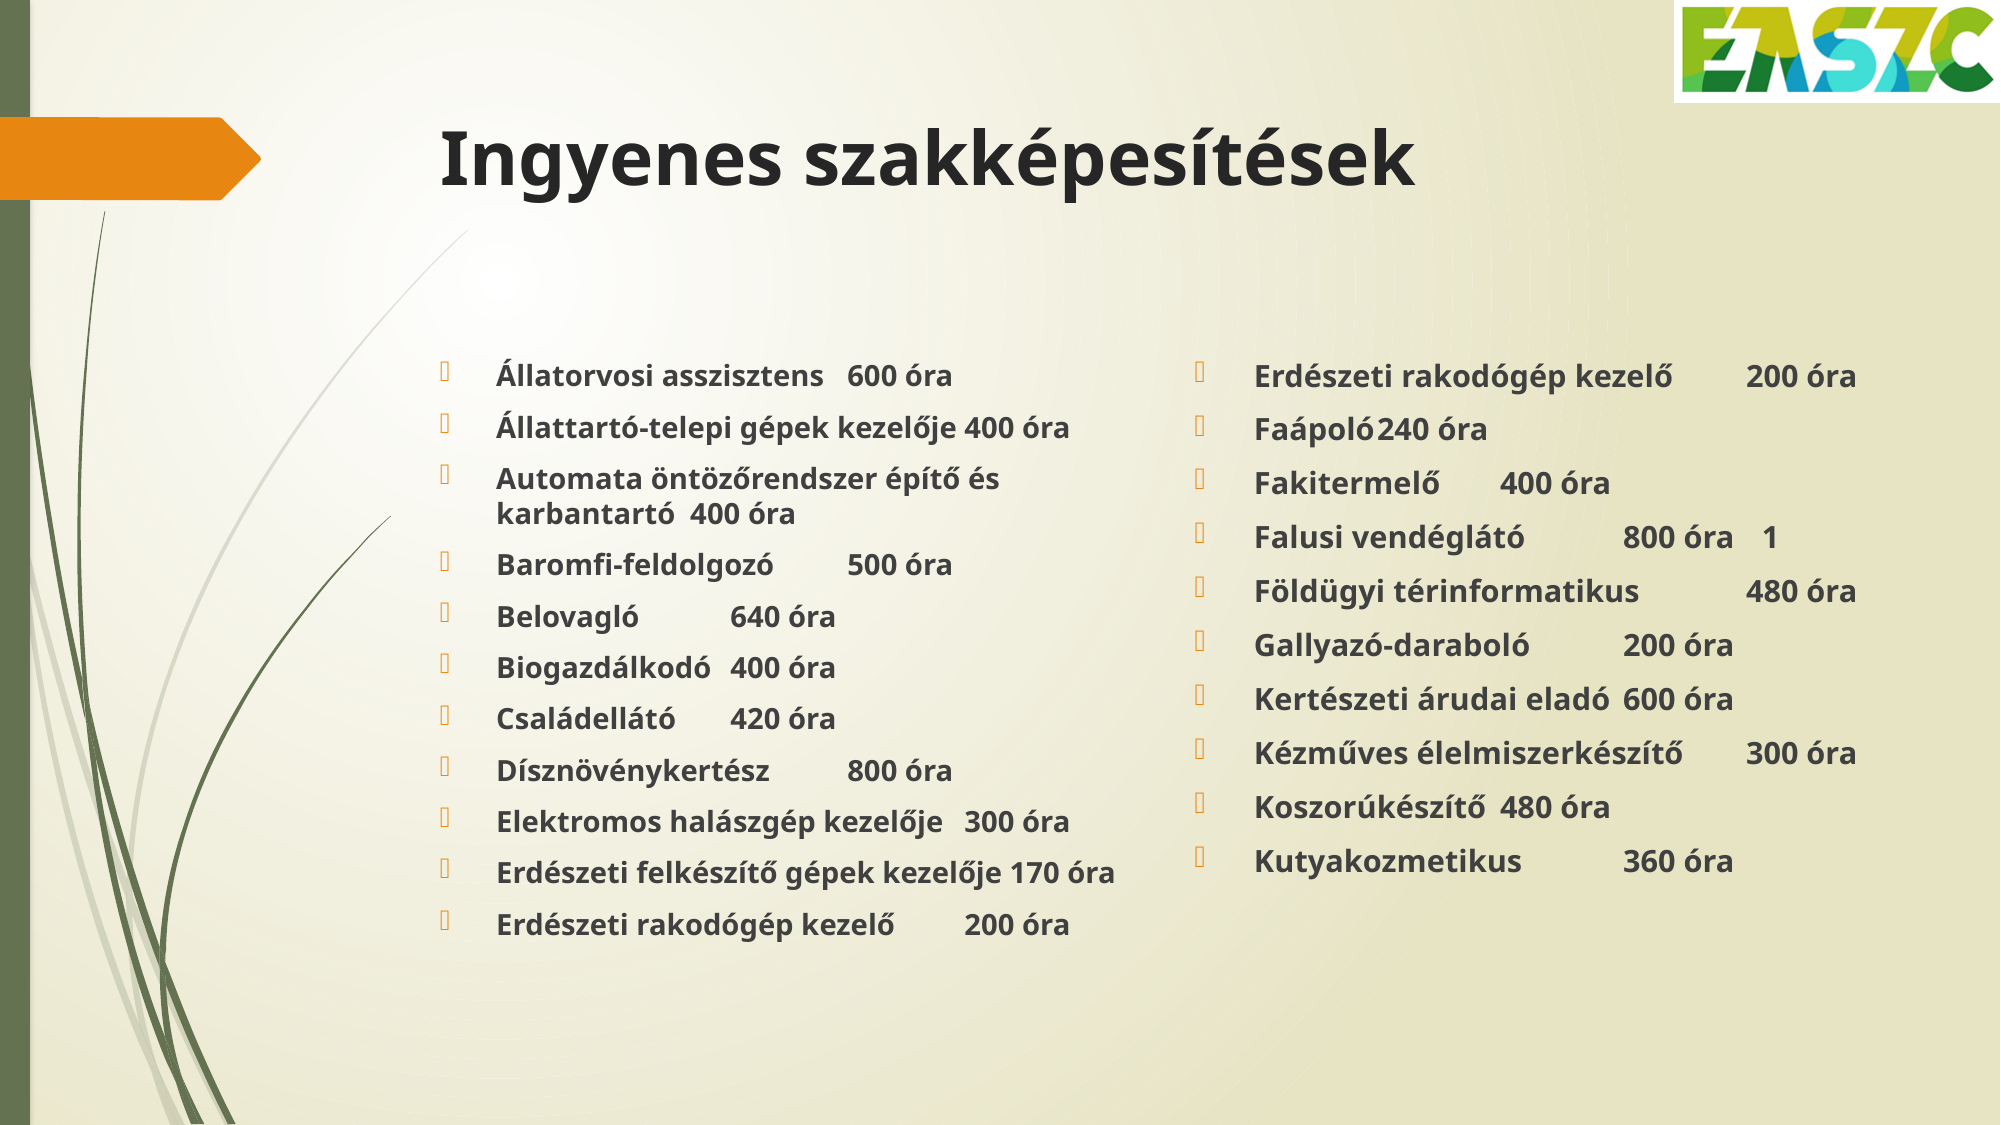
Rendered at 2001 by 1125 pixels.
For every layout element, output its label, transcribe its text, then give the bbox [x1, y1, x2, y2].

picture [1674, 0, 2000, 104]
title Ingyenes szakképesítések [425, 102, 1888, 313]
list Erdészeti rakodógép kezelő 200 óra Faápoló 240 óra Fakitermelő 400 óra Falusi vendéglátó 800 óra 1 Földügyi térinformatikus 480 óra Gallyazó-daraboló 200 óra Kertészeti árudai eladó 600 óra Kézműves élelmiszerkészítő 300 óra Koszorúkészítő 480 óra Kutyakozmetikus 360 óra [1179, 348, 1888, 969]
list Állatorvosi asszisztens 600 óra Állattartó-telepi gépek kezelője 400 óra Automata öntözőrendszer építő és karbantartó 400 óra Baromfi-feldolgozó 500 óra Belovagló 640 óra Biogazdálkodó 400 óra Családellátó 420 óra Dísznövénykertész 800 óra Elektromos halászgép kezelője 300 óra Erdészeti felkészítő gépek kezelője 170 óra Erdészeti rakodógép kezelő 200 óra [424, 350, 1133, 970]
